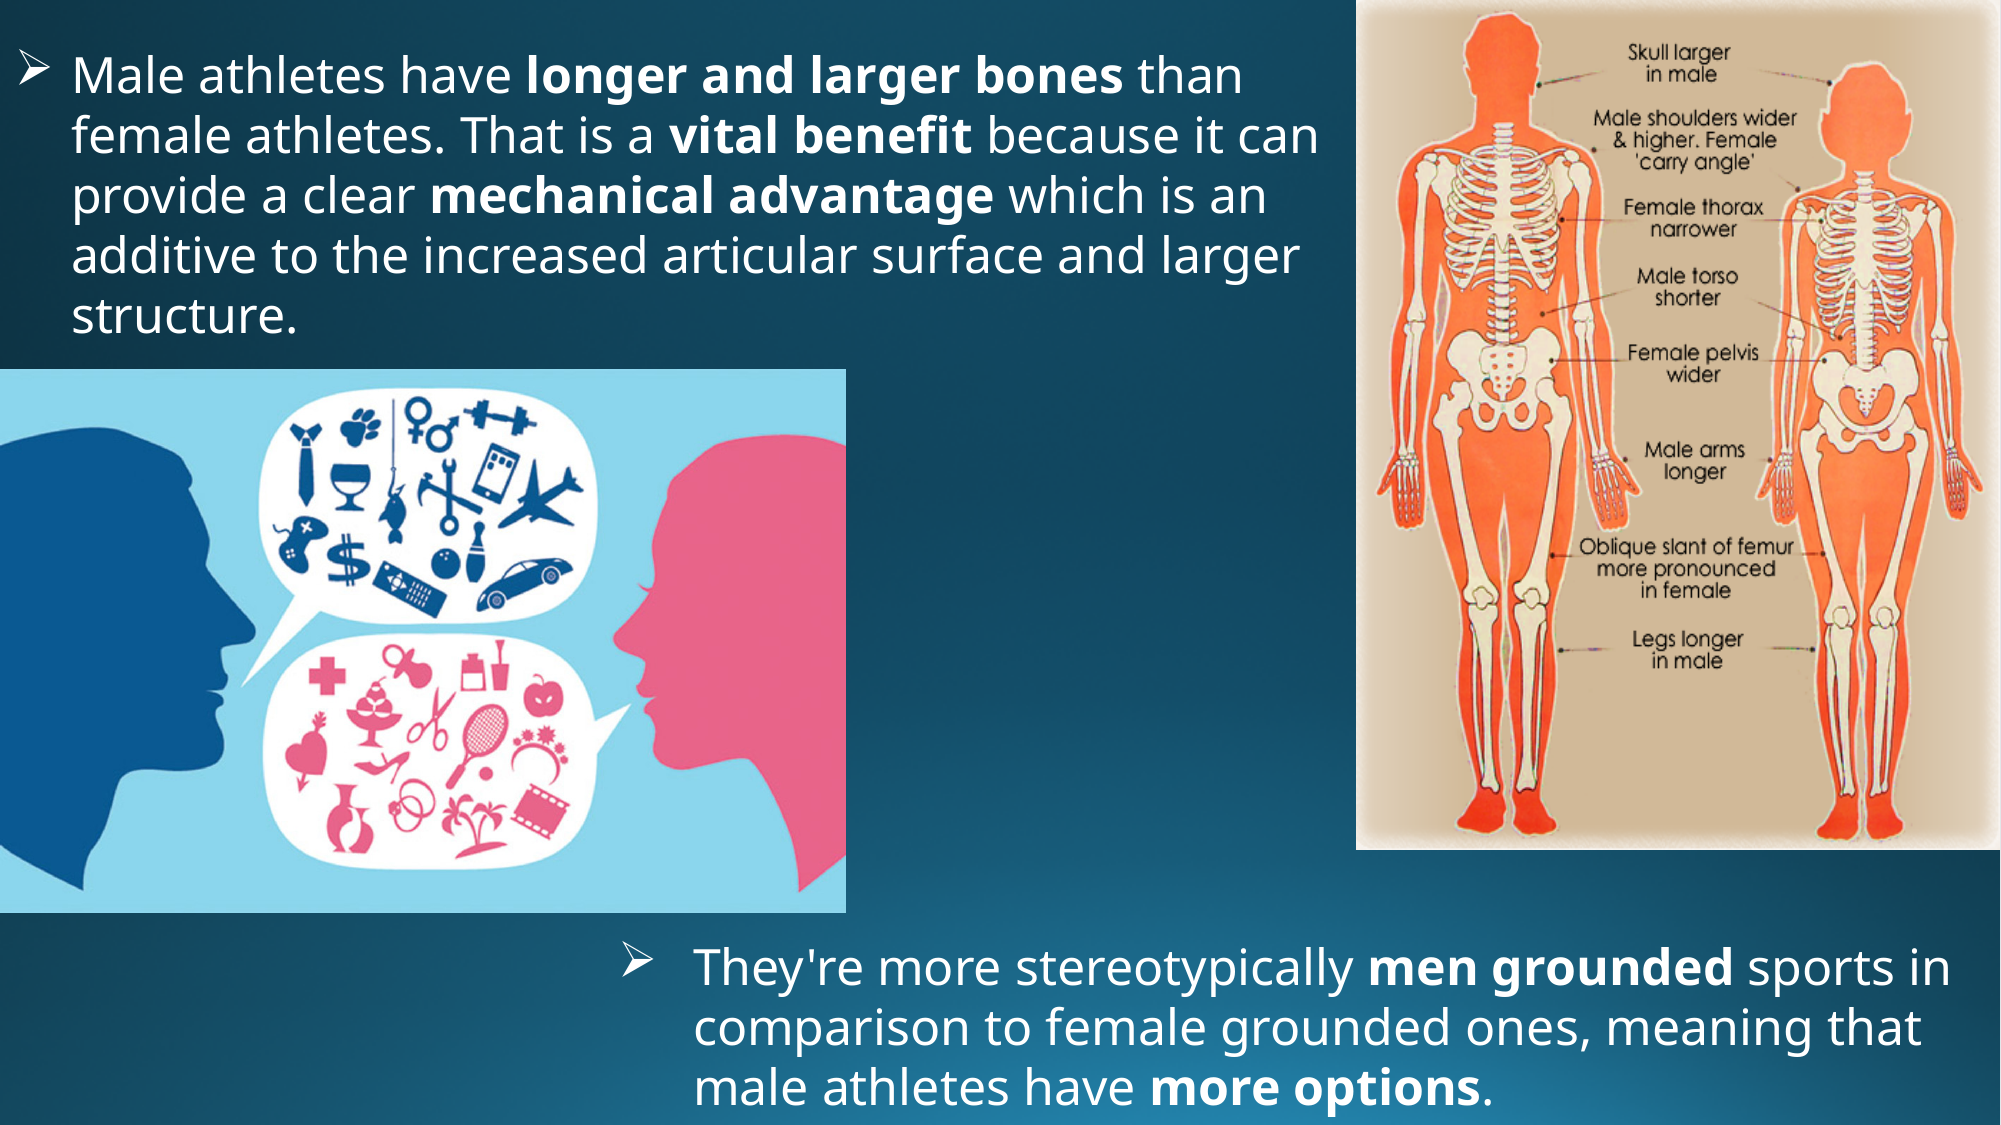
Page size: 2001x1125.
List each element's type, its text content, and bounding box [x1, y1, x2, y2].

text_box Male athletes have longer and larger bones than female athletes. That is a vital benefit because it can provide a clear mechanical advantage which is an additive to the increased articular surface and larger structure. [0, 36, 1356, 352]
text_box They're more stereotypically men grounded sports in comparison to female grounded ones, meaning that male athletes have more options. [603, 928, 2000, 1123]
picture [0, 0, 2001, 1125]
